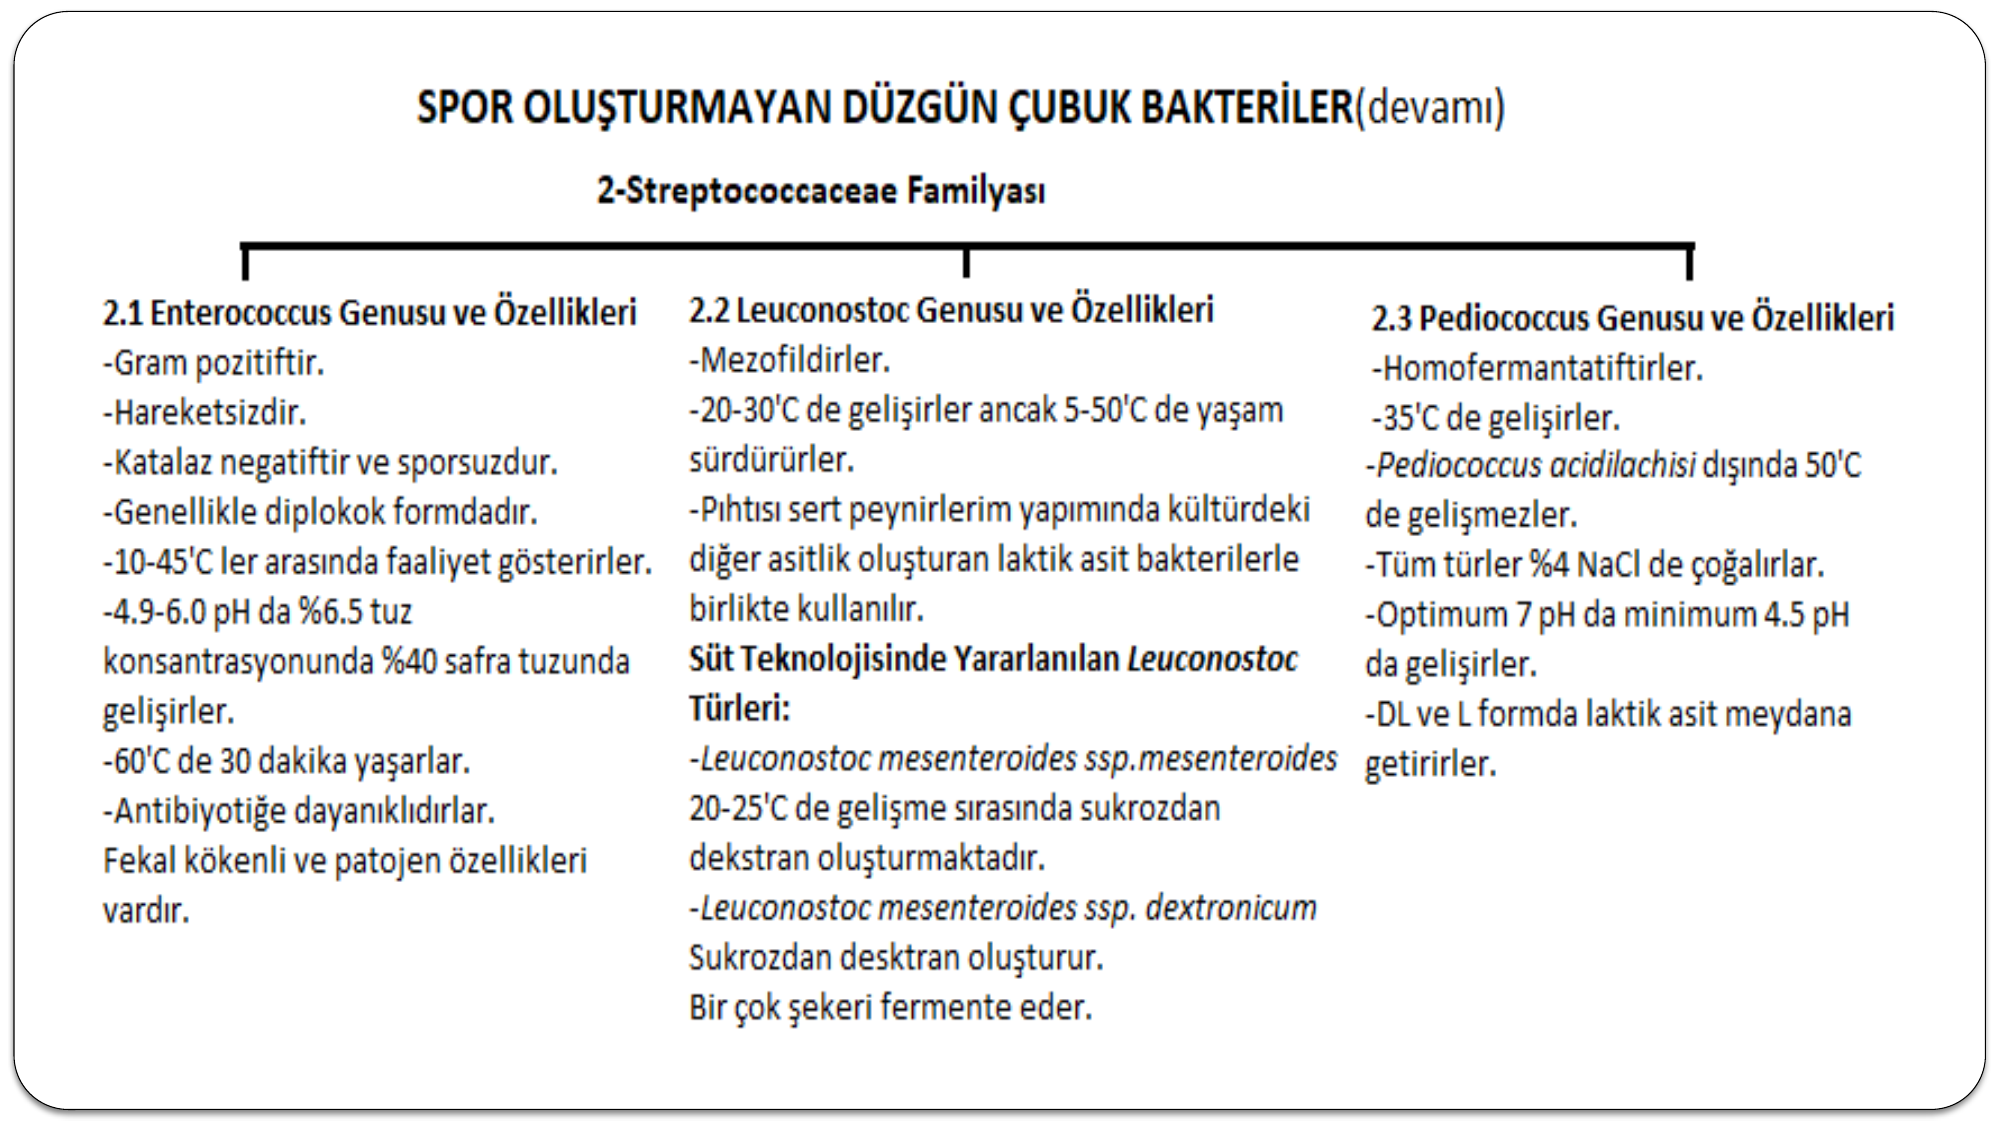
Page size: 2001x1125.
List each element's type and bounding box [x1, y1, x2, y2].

picture [89, 38, 1916, 1070]
